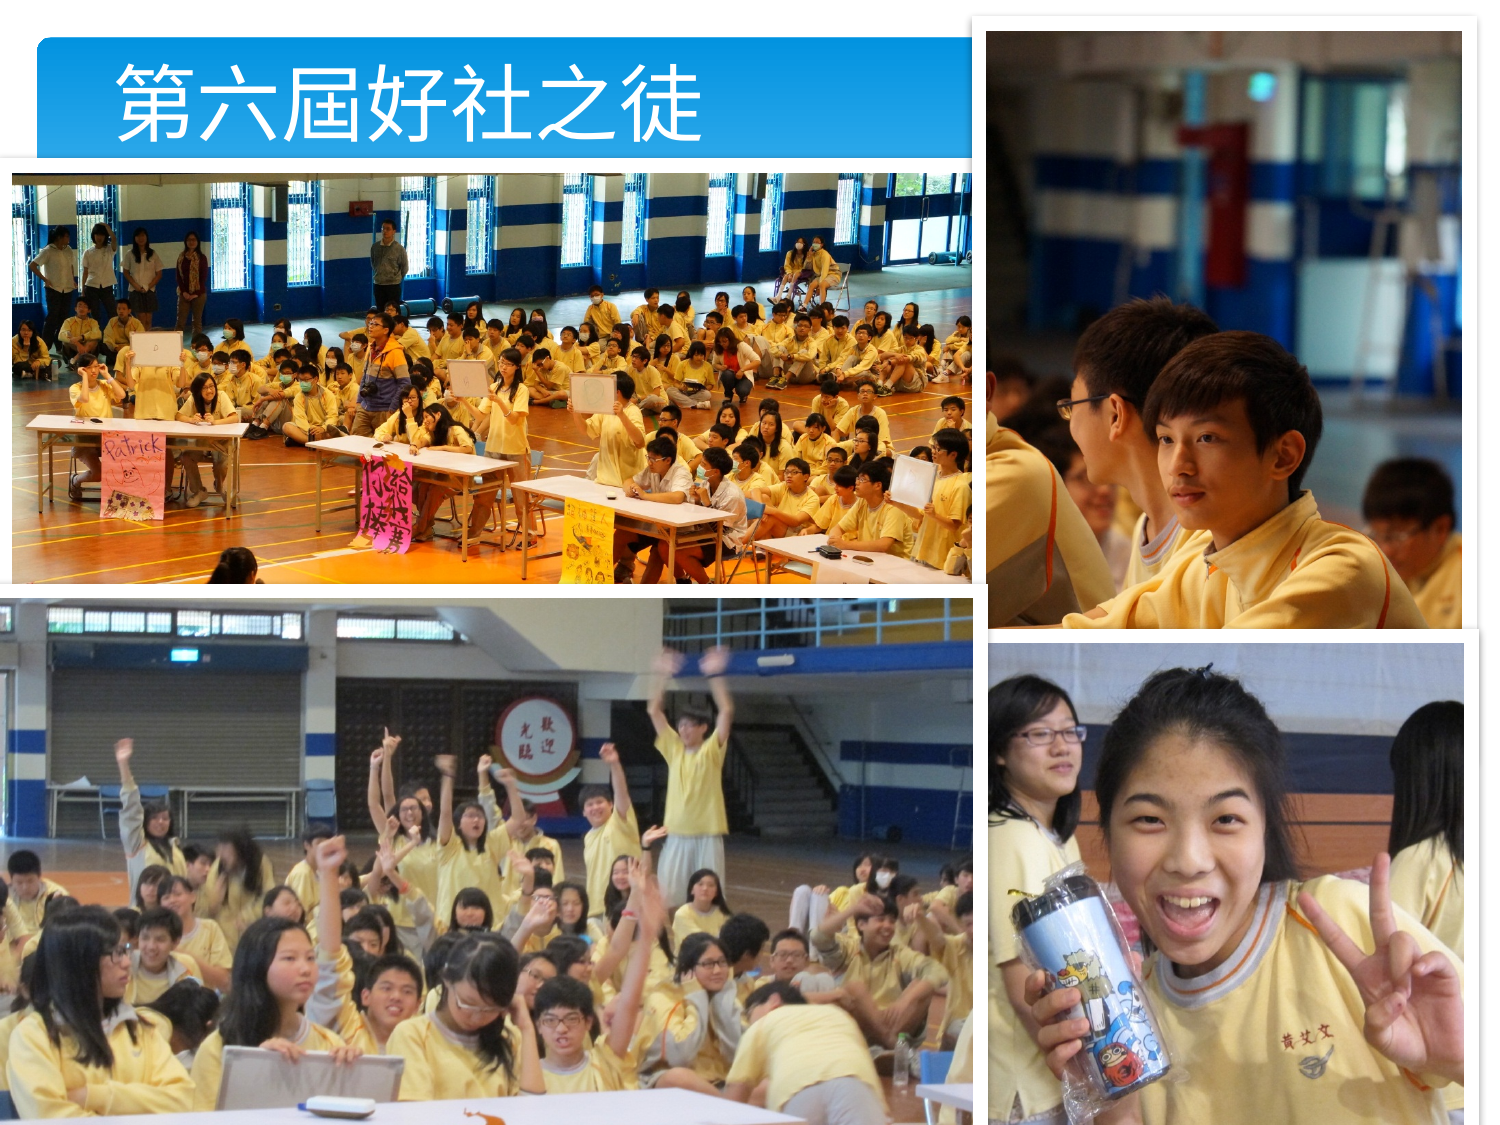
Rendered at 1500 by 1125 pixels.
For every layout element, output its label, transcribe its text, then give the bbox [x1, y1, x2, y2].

picture [985, 30, 1465, 1125]
title 第六屆好社之徒 [76, 31, 740, 170]
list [11, 172, 972, 597]
picture [0, 597, 974, 1125]
